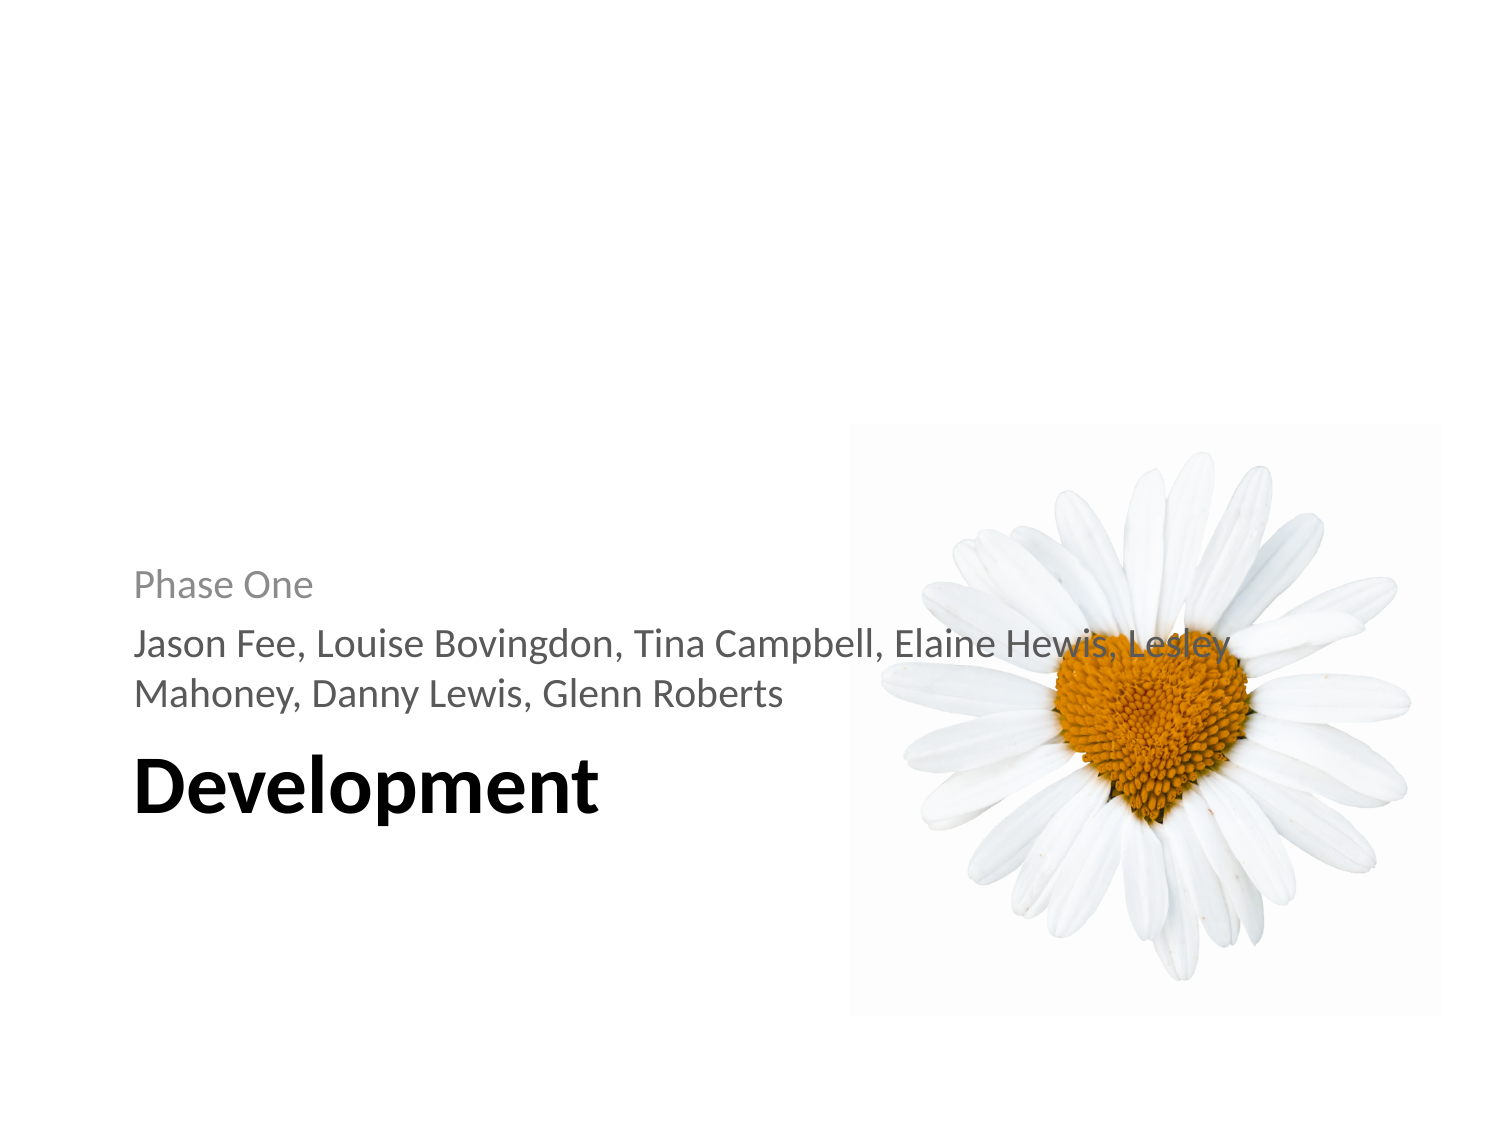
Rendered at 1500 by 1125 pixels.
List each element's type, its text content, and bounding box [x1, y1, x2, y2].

picture [849, 424, 1441, 1016]
title Development [118, 723, 1394, 947]
list Phase One Jason Fee, Louise Bovingdon, Tina Campbell, Elaine Hewis, Lesley Mahoney, Danny Lewis, Glenn Roberts [118, 476, 1394, 723]
